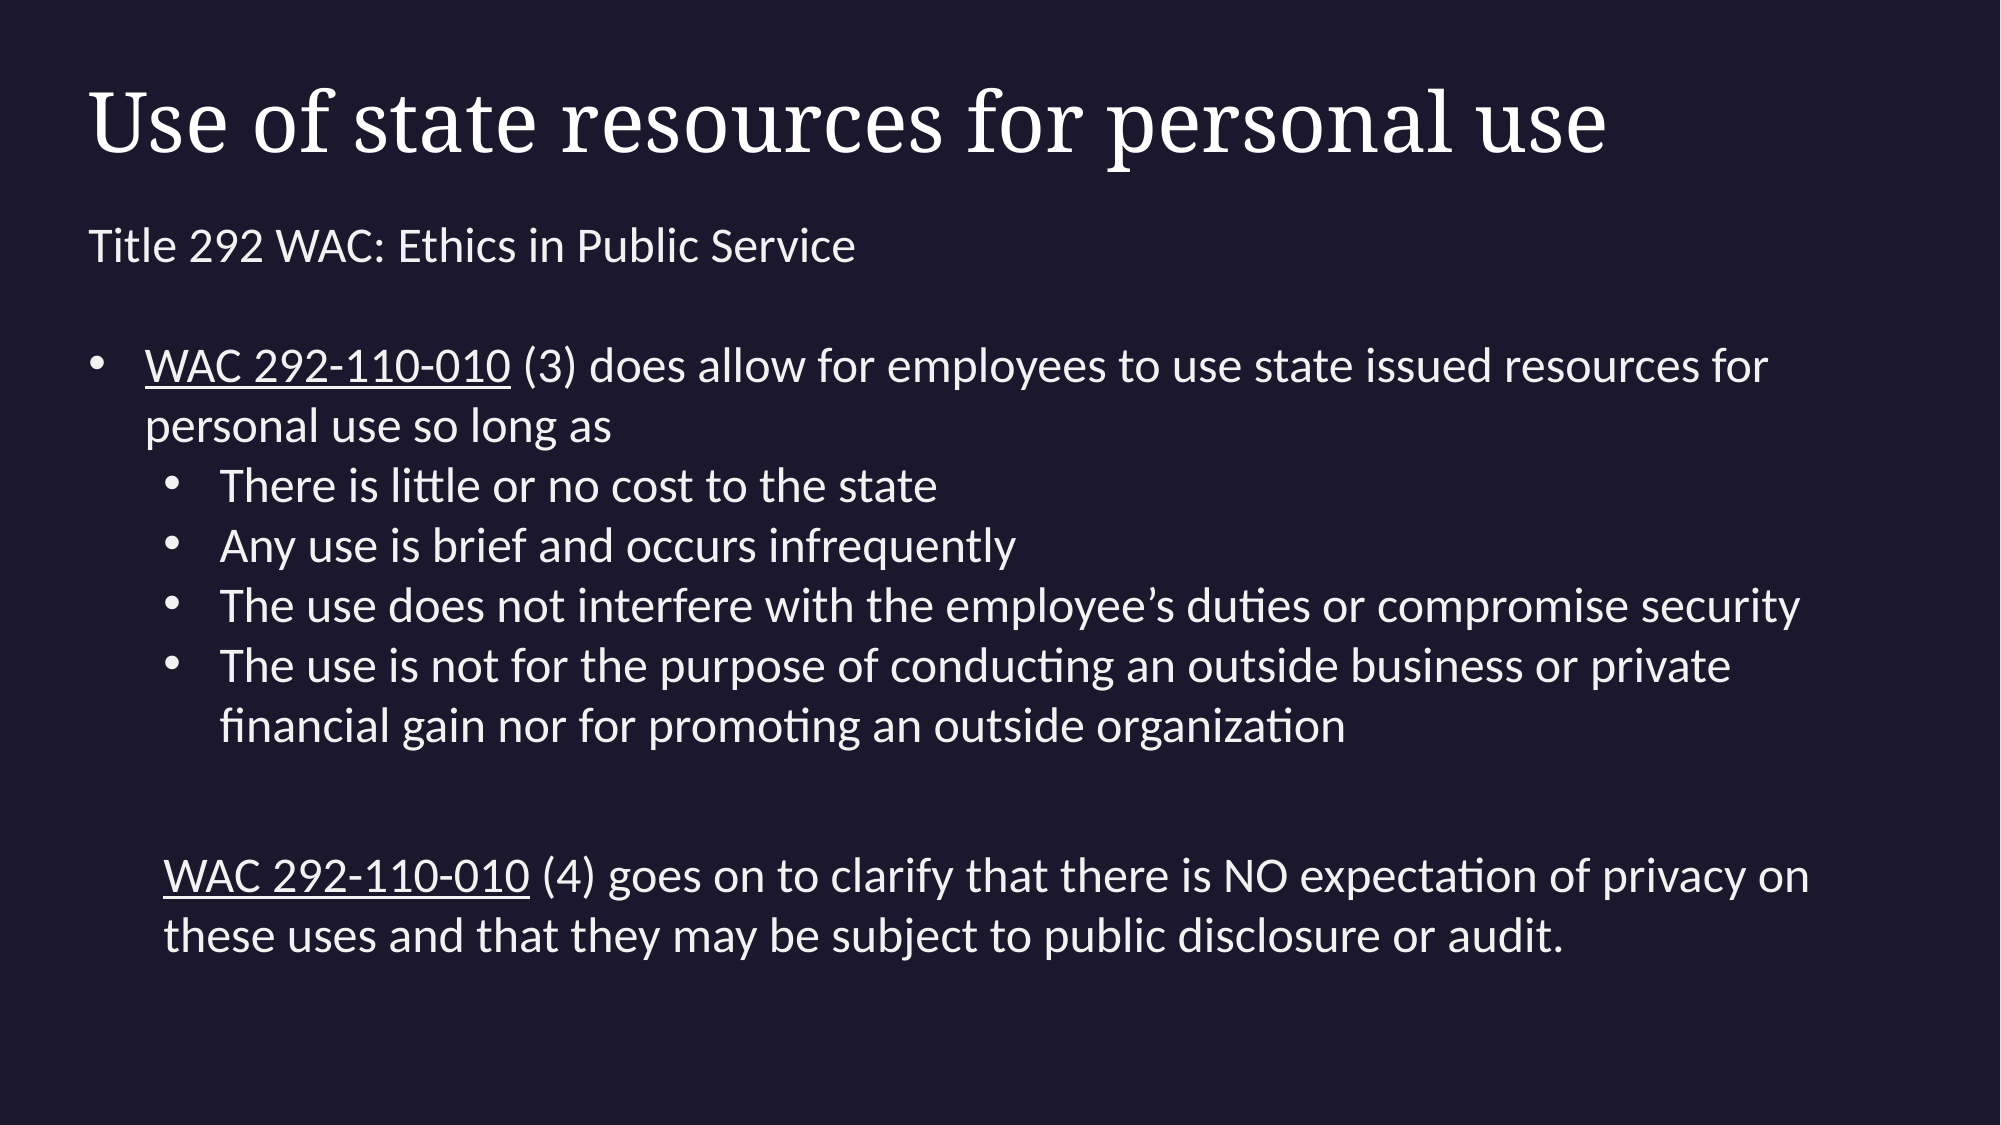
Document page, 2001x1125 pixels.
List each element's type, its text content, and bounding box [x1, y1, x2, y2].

list Title 292 WAC: Ethics in Public Service WAC 292-110-010 (3) does allow for employees to use state issued resources for personal use so long as There is little or no cost to the state Any use is brief and occurs infrequently The use does not interfere with the employee’s duties or compromise security The use is not for the purpose of conducting an outside business or private financial gain nor for promoting an outside organization WAC 292-110-010 (4) goes on to clarify that there is NO expectation of privacy on these uses and that they may be subject to public disclosure or audit. [88, 212, 1863, 1031]
title Use of state resources for personal use [88, 69, 1912, 170]
